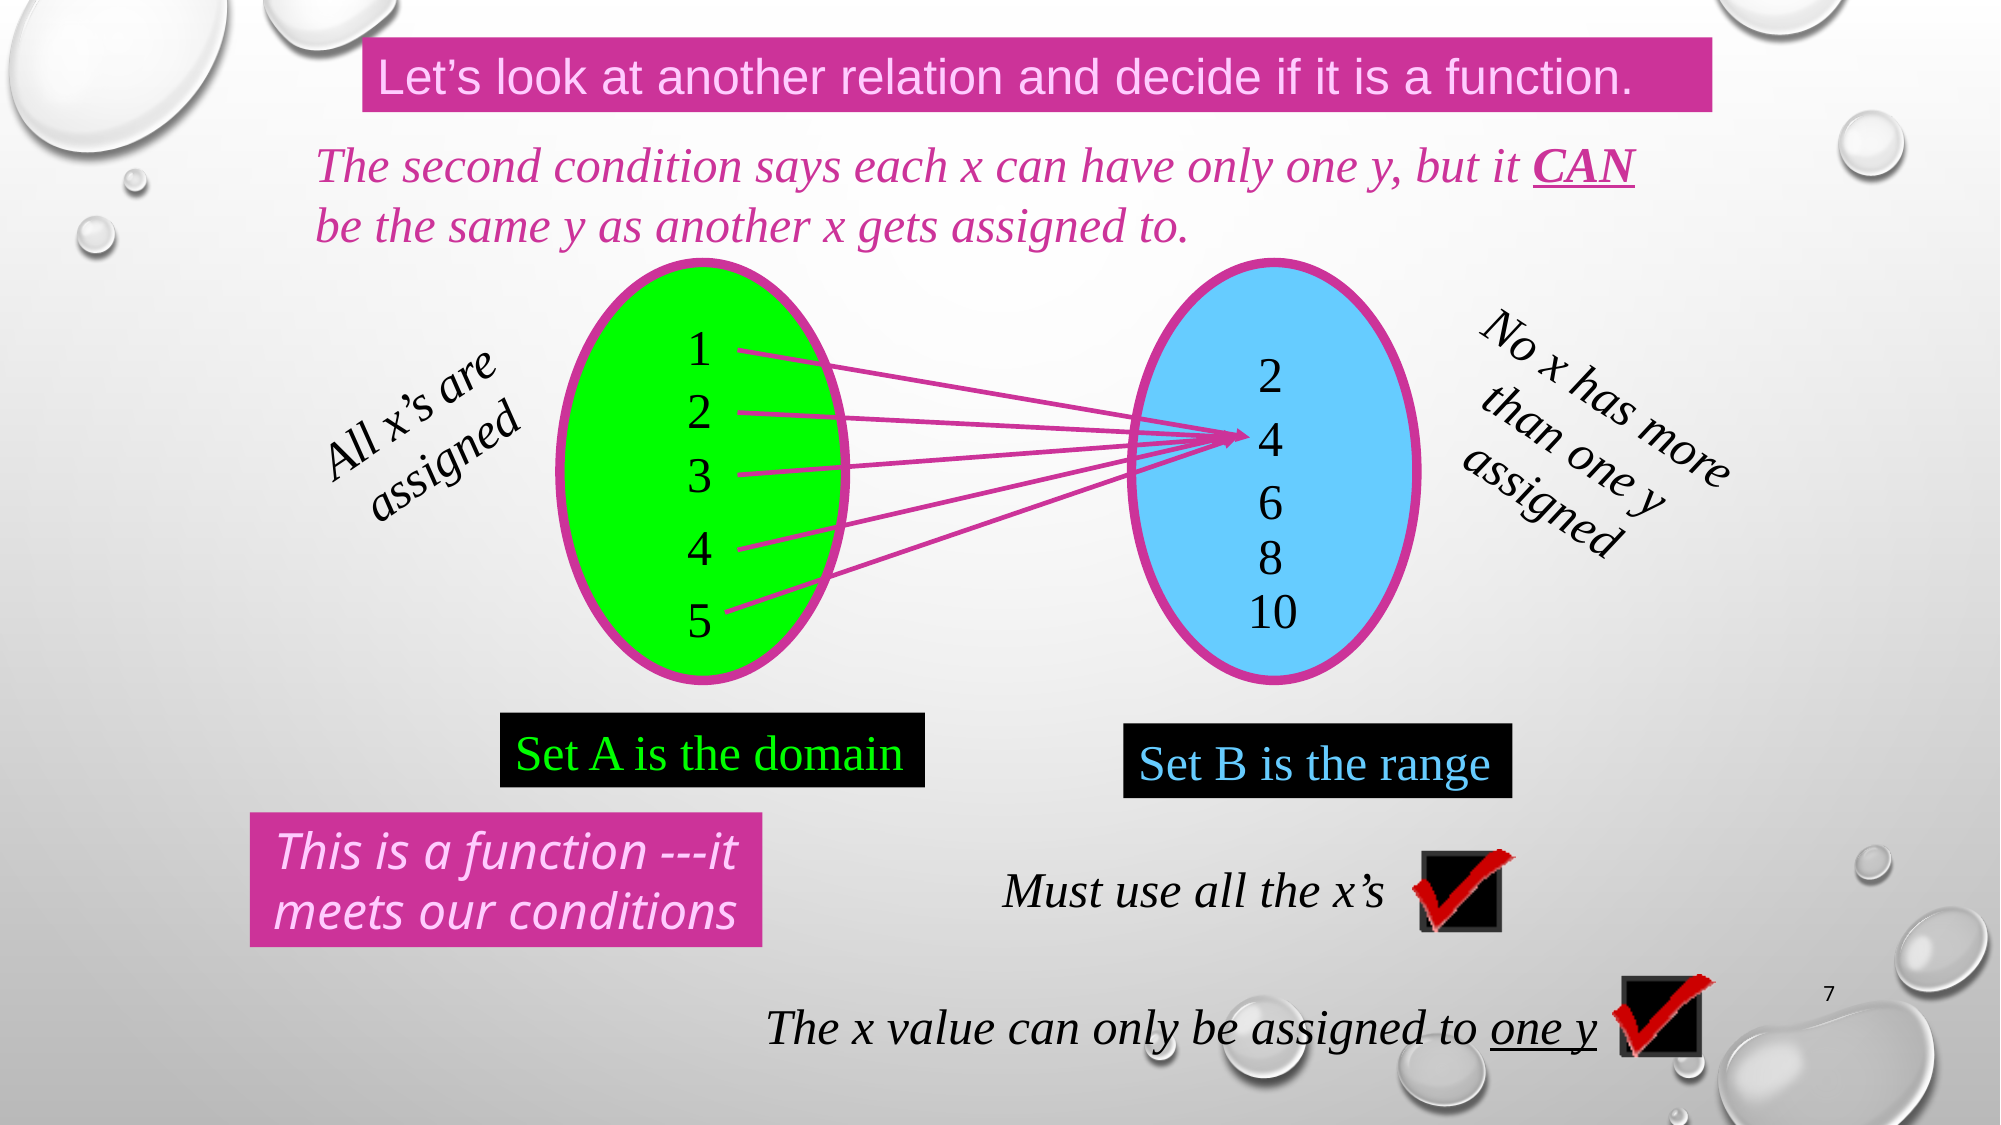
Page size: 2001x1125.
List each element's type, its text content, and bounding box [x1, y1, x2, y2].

text_box This is a function ---it meets our conditions [249, 812, 763, 948]
text_box Must use all the x’s [987, 849, 1412, 925]
text_box The second condition says each x can have only one y, but it CAN be the same y as another x gets assigned to. [300, 124, 1700, 260]
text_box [499, 262, 926, 788]
slide_number 7 [1724, 965, 1851, 1025]
text_box Let’s look at another relation and decide if it is a function. [362, 37, 1713, 113]
text_box No x has more than one y assigned [1517, 290, 1776, 623]
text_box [1123, 262, 1513, 799]
text_box All x’s are assigned [242, 305, 493, 587]
text_box The x value can only be assigned to one y [750, 987, 1607, 1063]
picture [0, 0, 2000, 1125]
